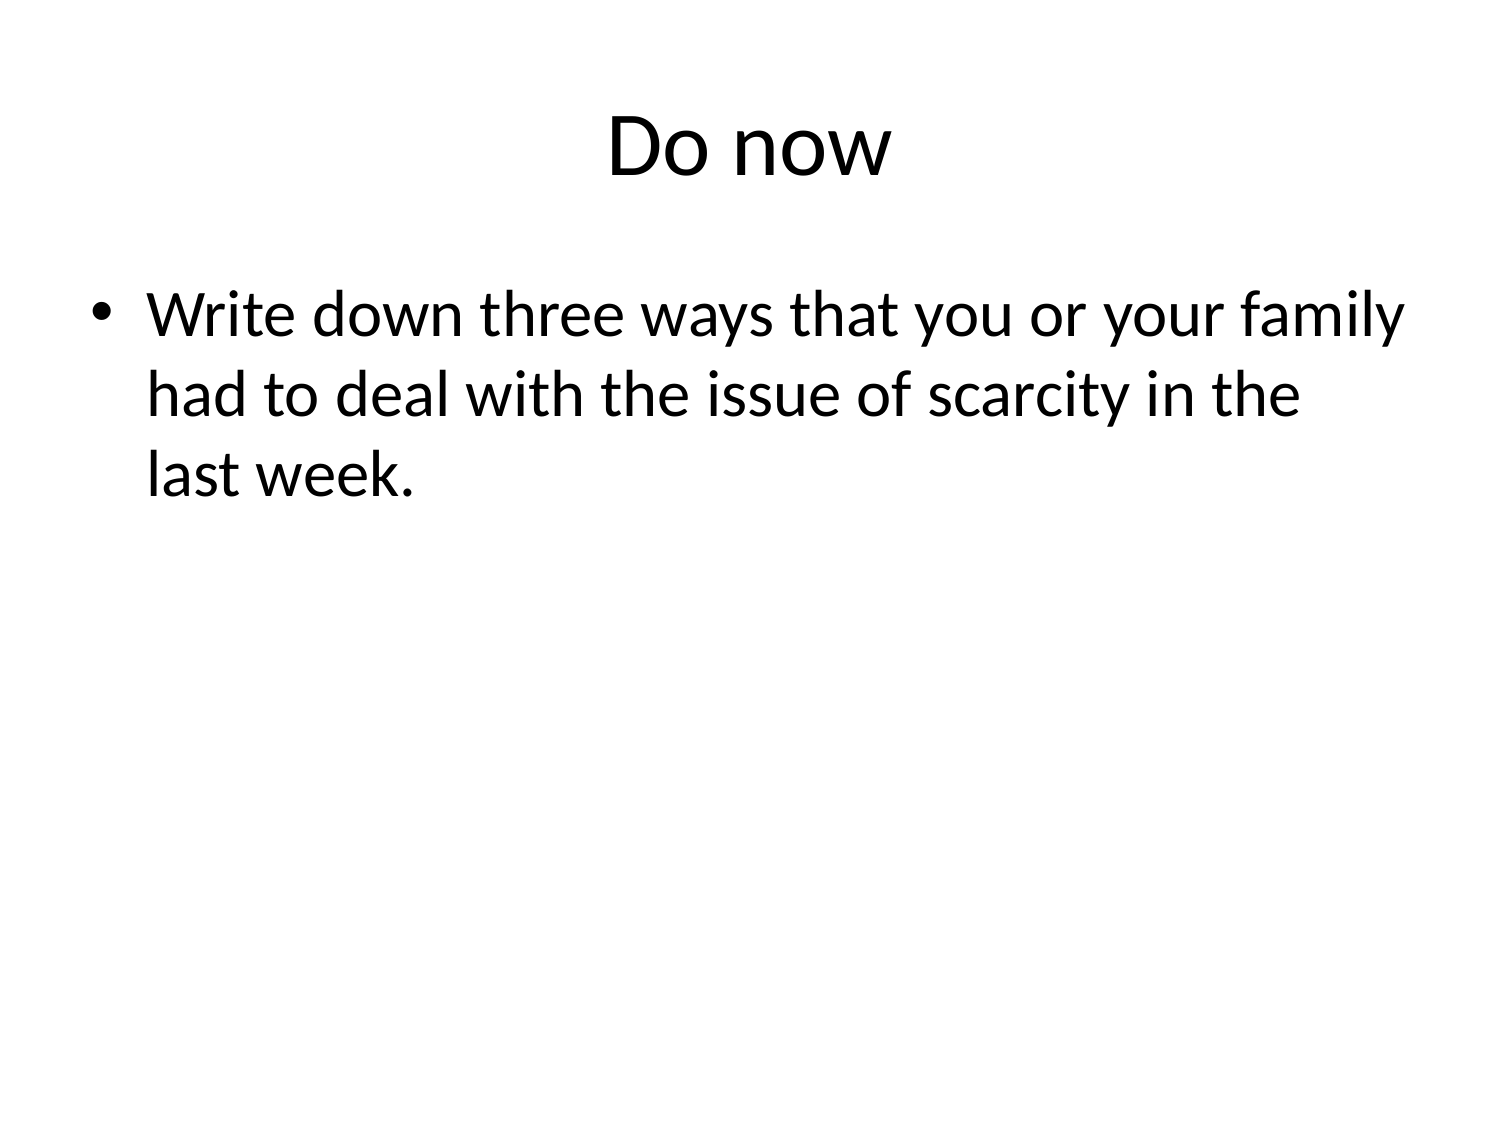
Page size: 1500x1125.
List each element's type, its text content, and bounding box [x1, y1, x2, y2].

list Write down three ways that you or your family had to deal with the issue of scarcity in the last week. [75, 262, 1425, 1005]
title Do now [75, 45, 1425, 233]
